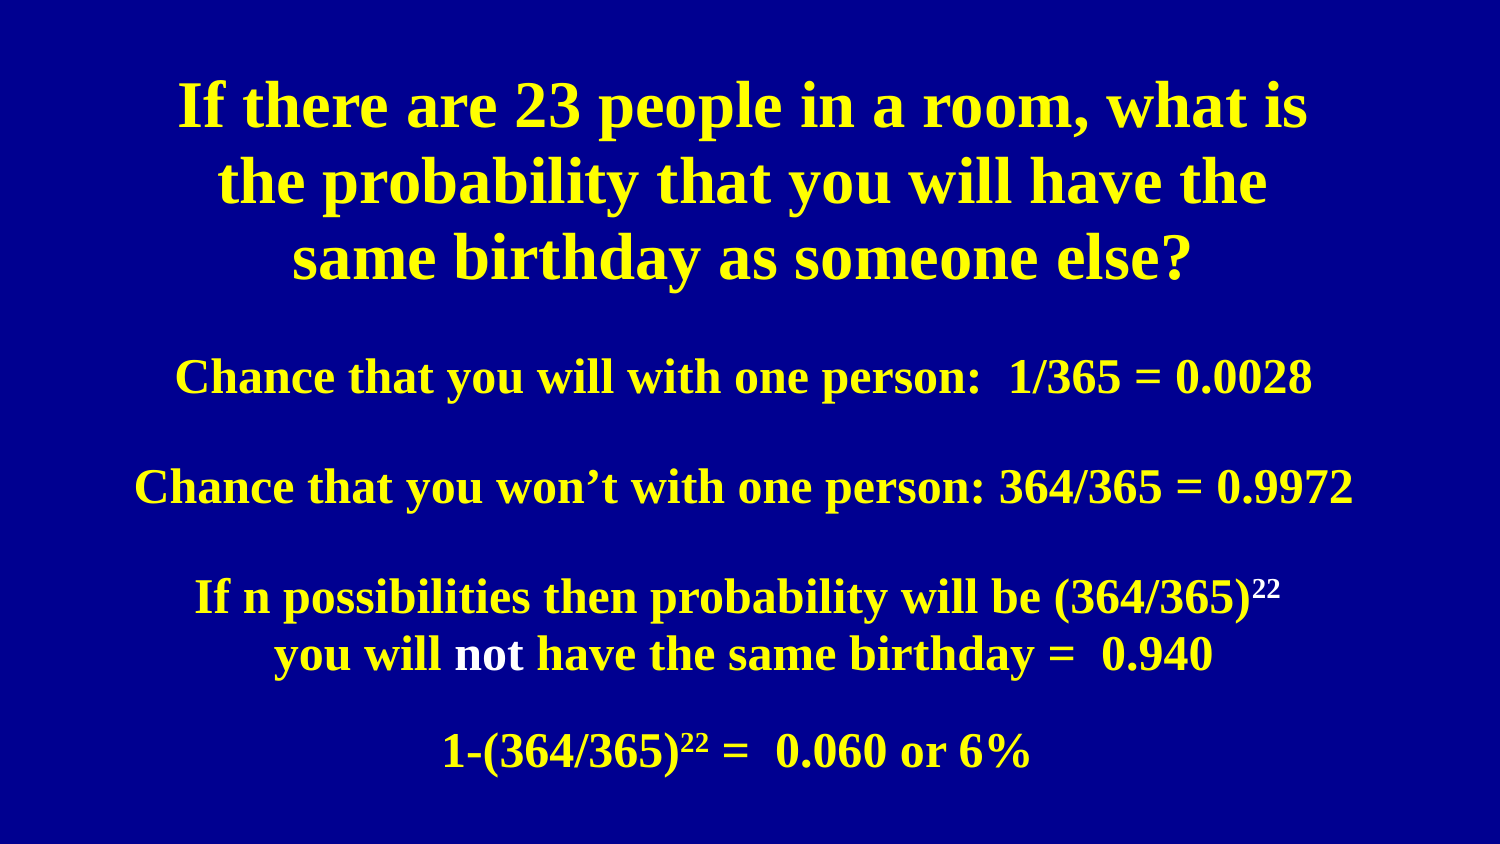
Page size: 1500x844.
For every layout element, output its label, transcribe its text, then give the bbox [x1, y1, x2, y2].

text_box Chance that you won’t with one person: 364/365 = 0.9972 [99, 450, 1388, 523]
text_box If there are 23 people in a room, what is the probability that you will have the same birthday as someone else? [162, 59, 1325, 302]
text_box If n possibilities then probability will be (364/365)22 you will not have the same birthday = 0.940 [125, 560, 1363, 690]
text_box Chance that you will with one person: 1/365 = 0.0028 [125, 340, 1363, 413]
text_box 1-(364/365)22 = 0.060 or 6% [125, 714, 1363, 786]
